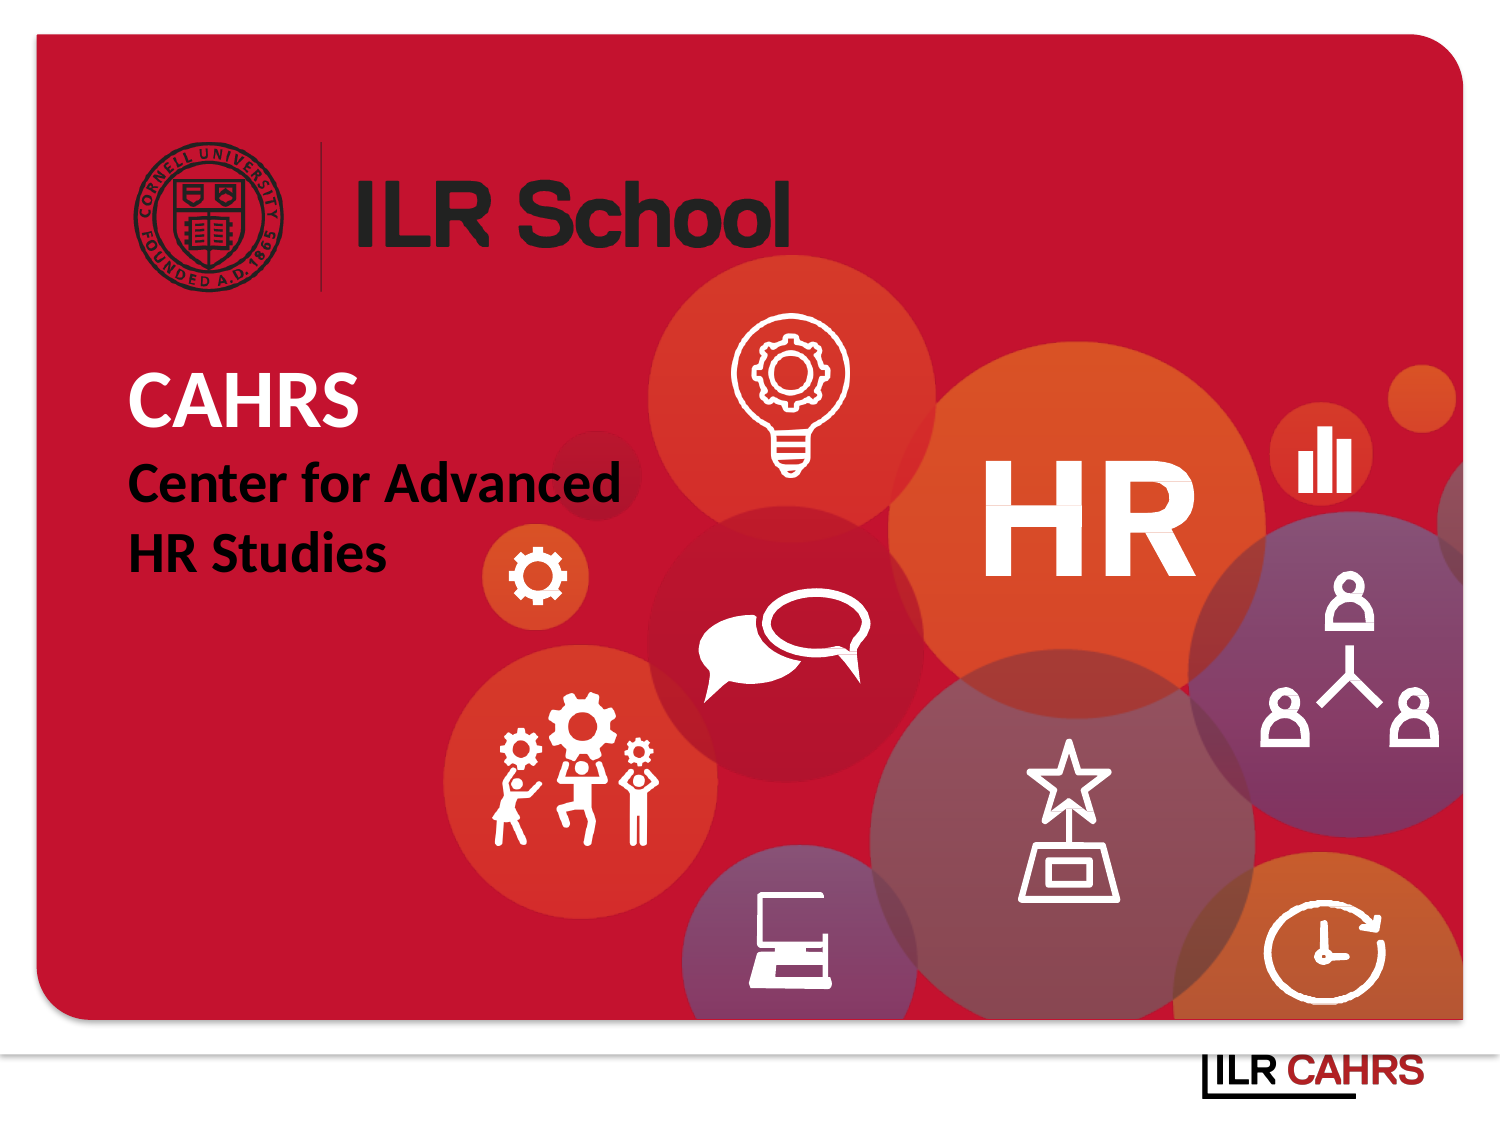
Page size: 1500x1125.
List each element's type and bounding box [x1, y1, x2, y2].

picture [730, 313, 851, 478]
text_box [0, 0, 1500, 1125]
